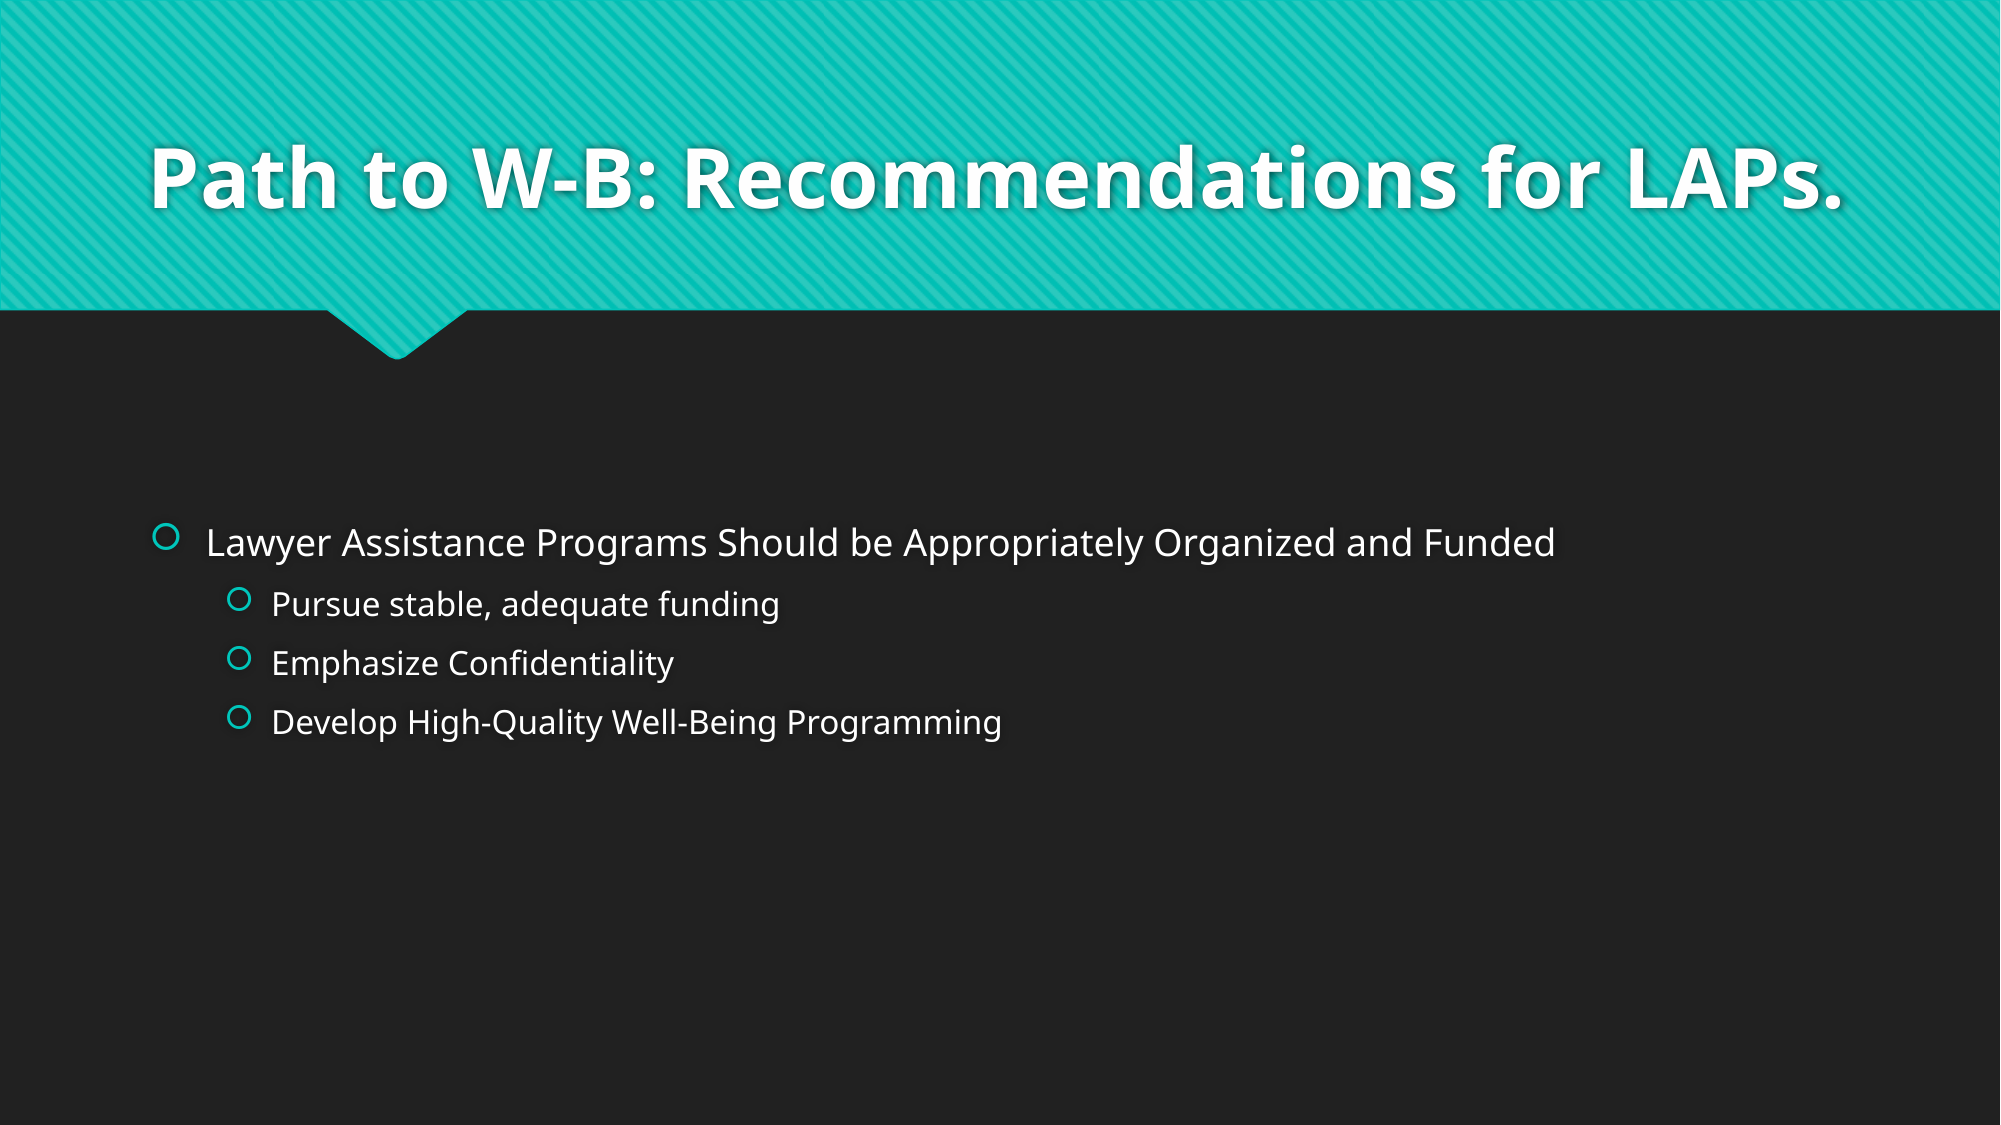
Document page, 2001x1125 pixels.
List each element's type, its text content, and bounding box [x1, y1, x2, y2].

list Lawyer Assistance Programs Should be Appropriately Organized and Funded Pursue stable, adequate funding Emphasize Confidentiality Develop High-Quality Well-Being Programming [134, 364, 1866, 962]
title Path to W-B: Recommendations for LAPs. [132, 73, 1868, 233]
